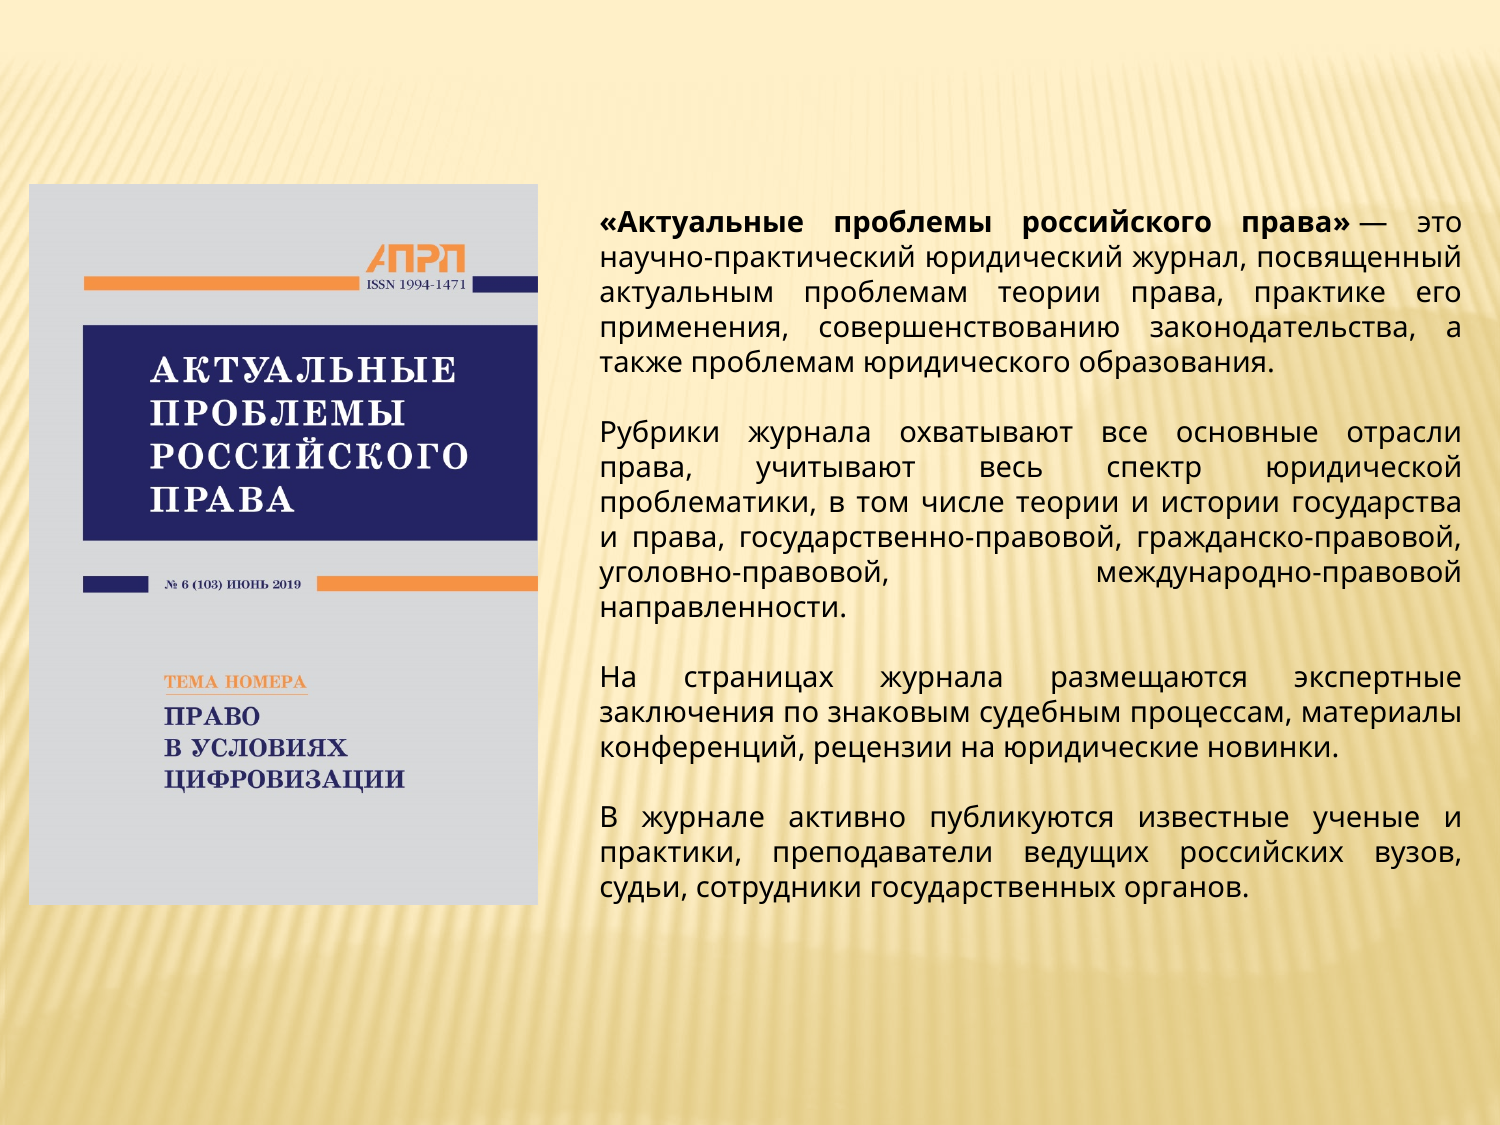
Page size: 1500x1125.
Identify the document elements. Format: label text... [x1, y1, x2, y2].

picture [29, 184, 538, 906]
text_box «Актуальные проблемы российского права» — это научно-практический юридический журнал, посвященный актуальным проблемам теории права, практике его применения, совершенствованию законодательства, а также проблемам юридического образования. Рубрики журнала охватывают все основные отрасли права, учитывают весь спектр юридической проблематики, в том числе теории и истории государства и права, государственно-правовой, гражданско-правовой, уголовно-правовой, международно-правовой направленности. На страницах журнала размещаются экспертные заключения по знаковым судебным процессам, материалы конференций, рецензии на юридические новинки. В журнале активно публикуются известные ученые и практики, преподаватели ведущих российских вузов, судьи, сотрудники государственных органов. [584, 196, 1478, 911]
